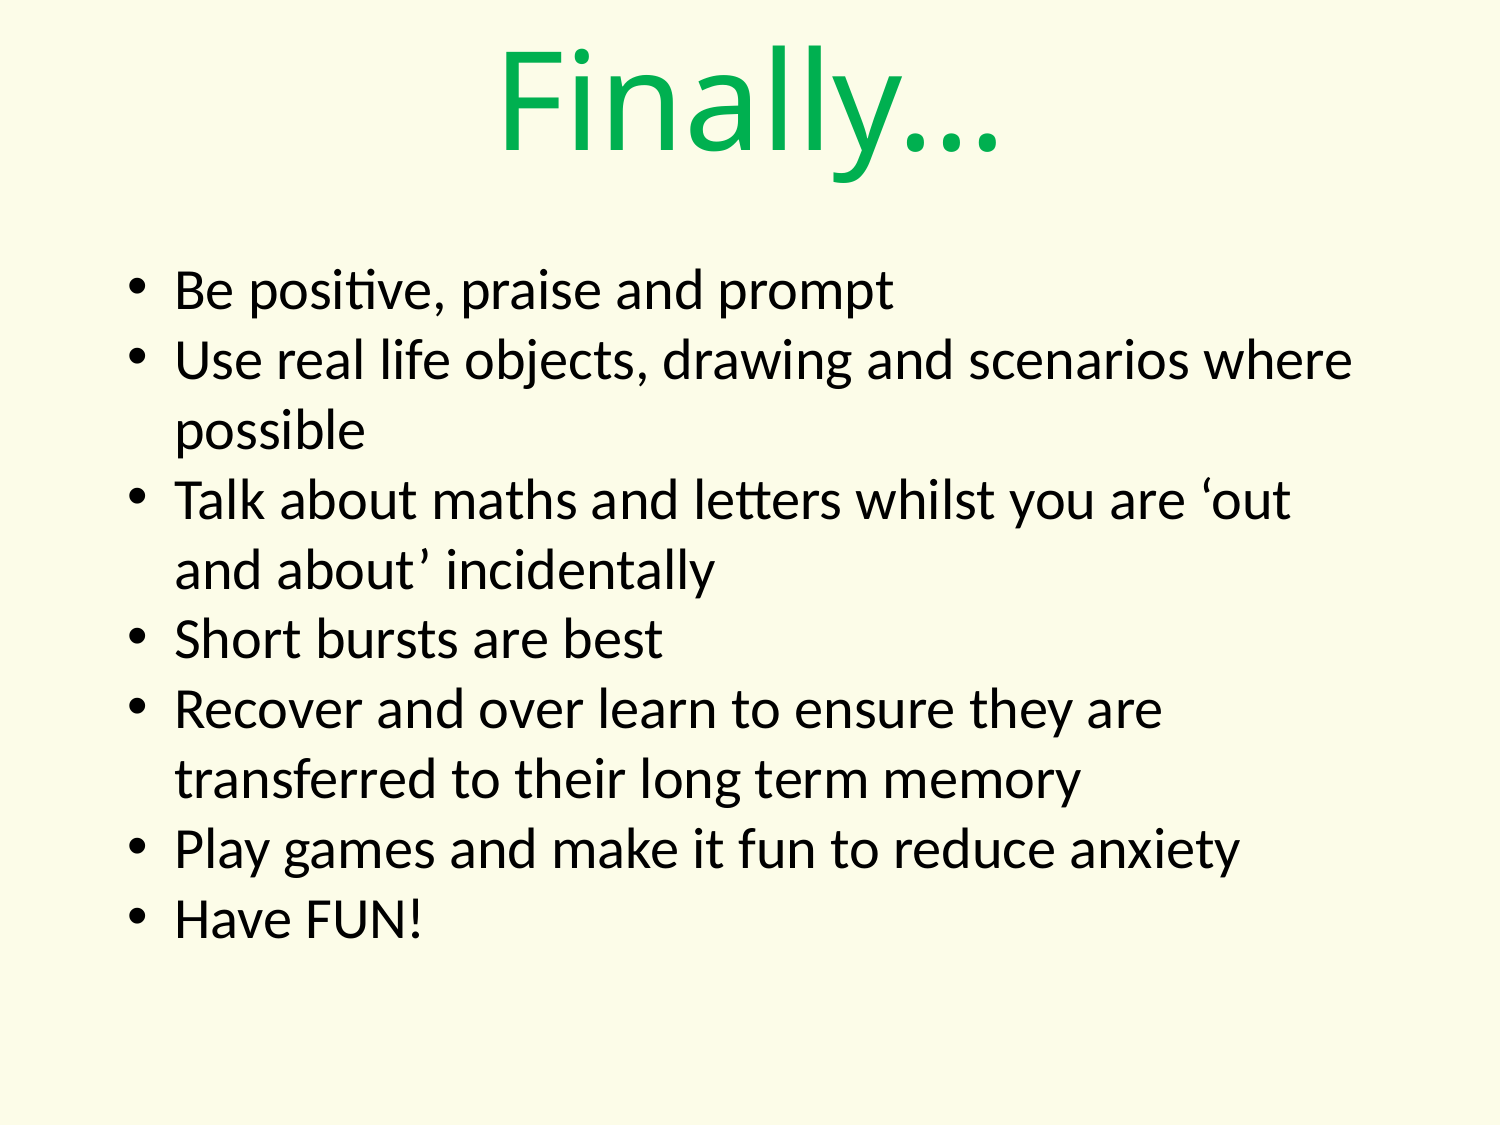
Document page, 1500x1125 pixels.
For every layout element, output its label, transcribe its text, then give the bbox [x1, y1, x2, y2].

title Finally… [112, 66, 1388, 243]
text_box Be positive, praise and prompt Use real life objects, drawing and scenarios where possible Talk about maths and letters whilst you are ‘out and about’ incidentally Short bursts are best Recover and over learn to ensure they are transferred to their long term memory Play games and make it fun to reduce anxiety Have FUN! [112, 243, 1400, 958]
